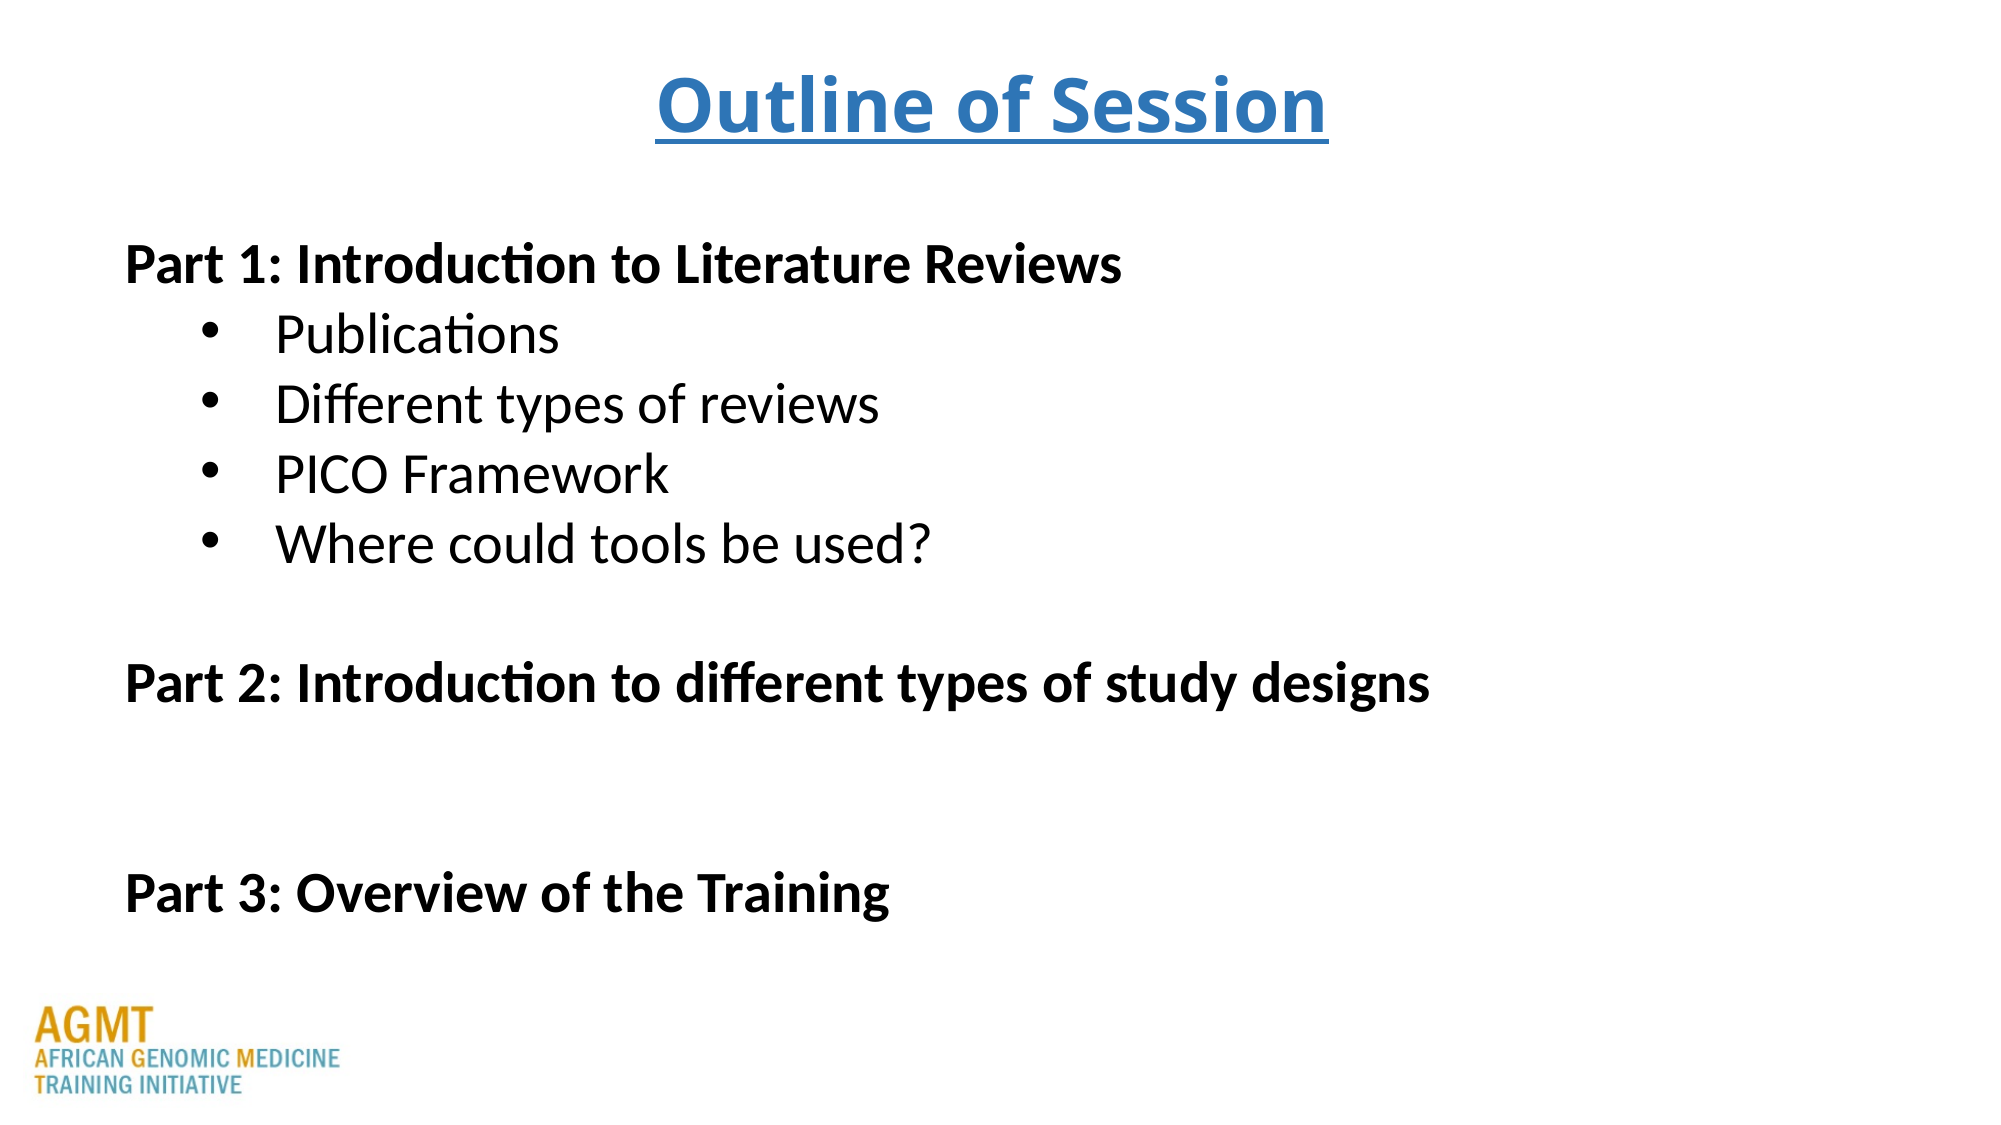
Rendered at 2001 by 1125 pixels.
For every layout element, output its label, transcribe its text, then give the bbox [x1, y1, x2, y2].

picture [23, 993, 353, 1108]
title Outline of Session [129, 0, 1855, 218]
text_box Part 1: Introduction to Literature Reviews Publications Different types of reviews PICO Framework Where could tools be used? Part 2: Introduction to different types of study designs Part 3: Overview of the Training [110, 217, 1810, 932]
